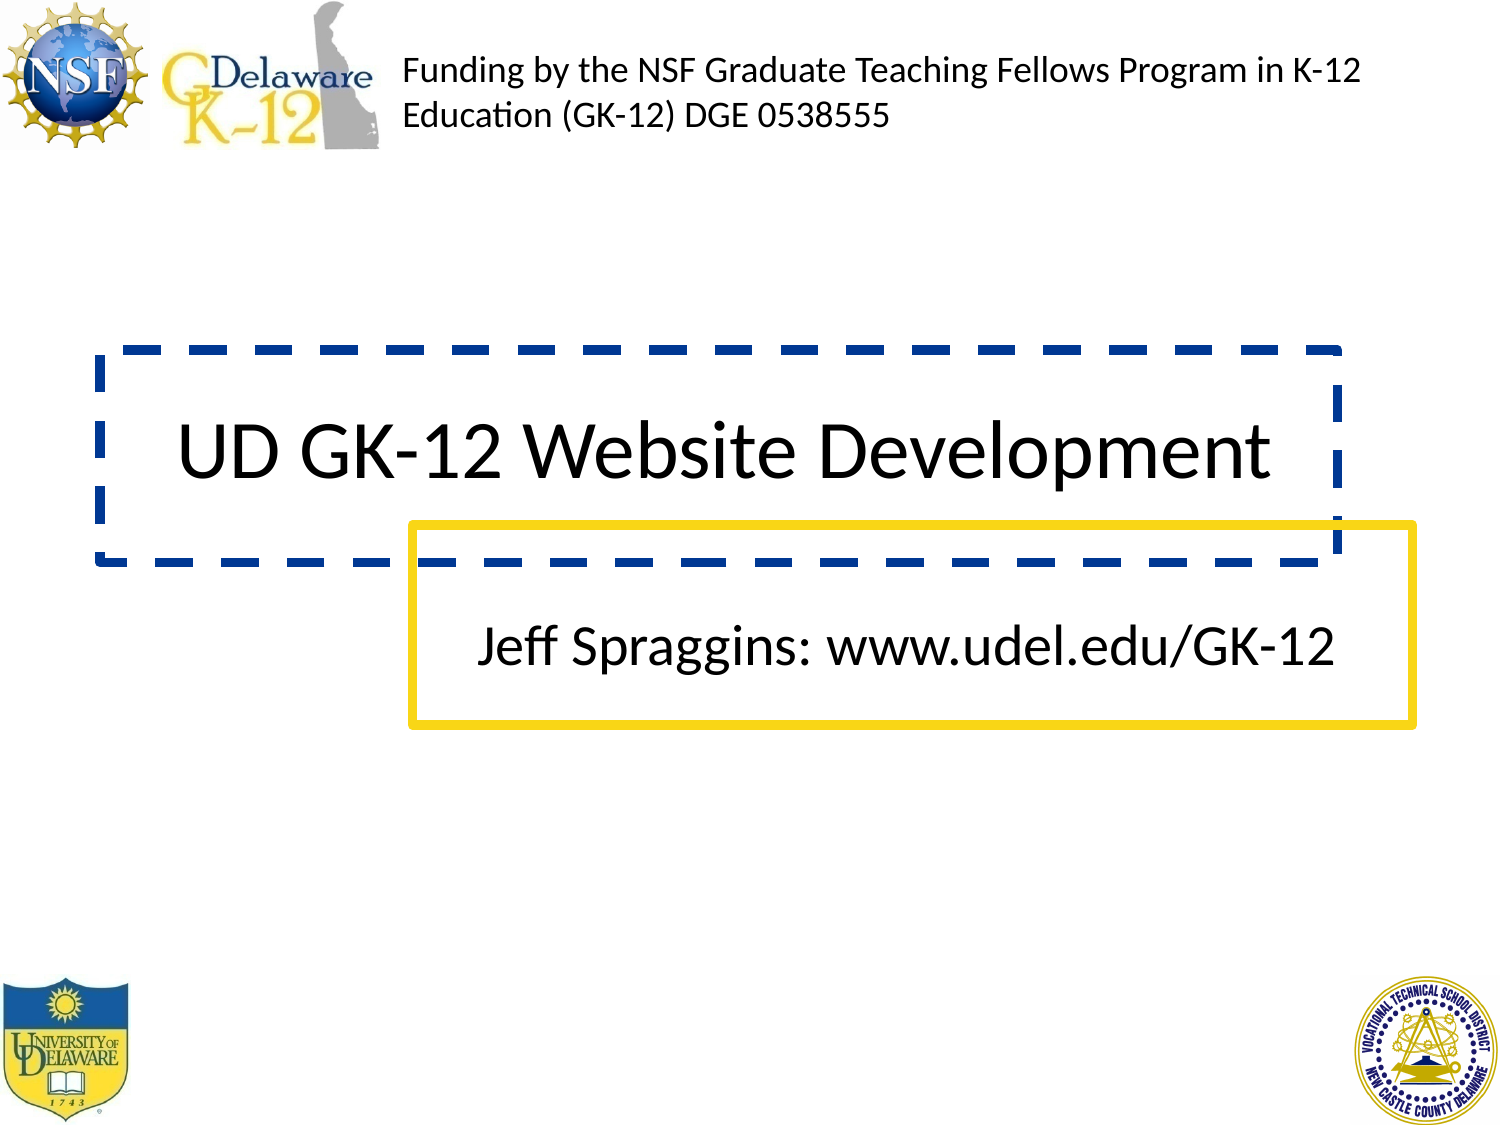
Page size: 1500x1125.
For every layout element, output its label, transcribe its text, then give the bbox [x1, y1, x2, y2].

picture [0, 0, 150, 151]
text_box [1349, 974, 1500, 1125]
text_box UD GK-12 Website Development [137, 387, 1313, 550]
picture [0, 974, 132, 1125]
text_box [410, 523, 1415, 727]
text_box Jeff Spraggins: www.udel.edu/GK-12 [462, 599, 1375, 688]
picture [162, 0, 381, 151]
text_box [98, 348, 1340, 564]
text_box Funding by the NSF Graduate Teaching Fellows Program in K-12 Education (GK-12) DGE 0538555 [387, 37, 1500, 143]
